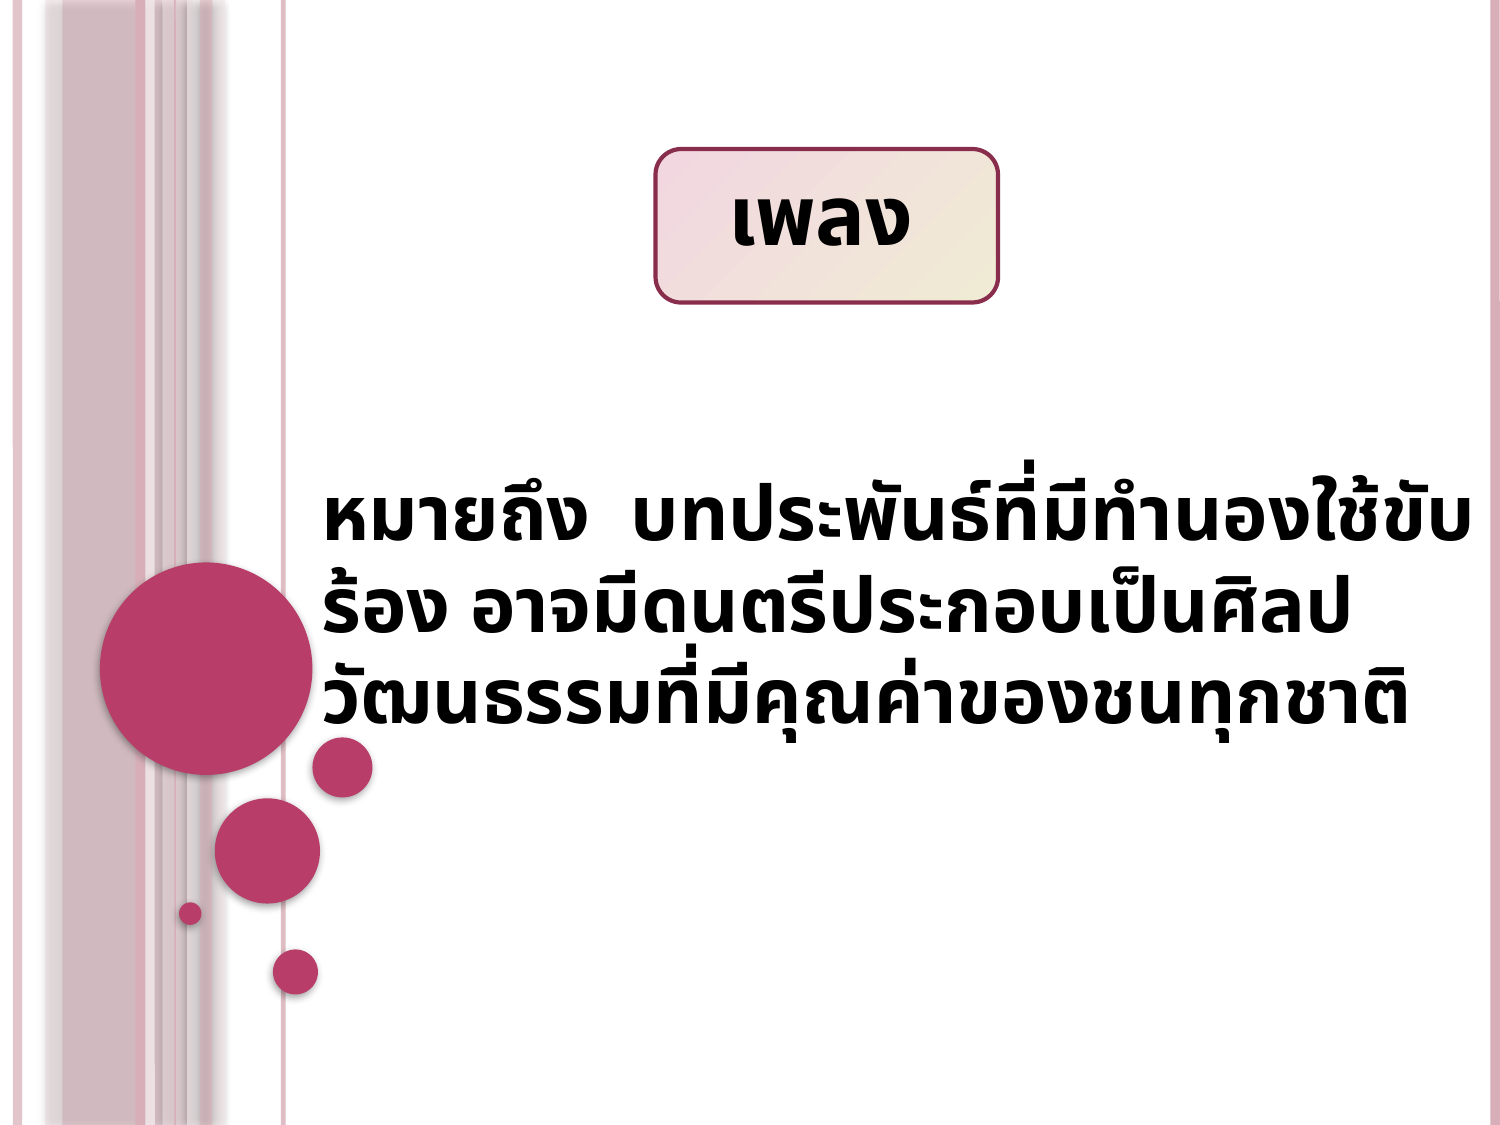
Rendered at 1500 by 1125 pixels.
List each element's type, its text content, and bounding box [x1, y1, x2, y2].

subtitle หมายถึง บทประพันธ์ที่มีทำนองใช้ขับร้อง อาจมีดนตรีประกอบเป็นศิลปวัฒนธรรมที่มีคุณค่าของชนทุกชาติ [306, 456, 1500, 812]
title เพลง [360, 171, 1282, 270]
text_box [653, 146, 1000, 171]
text_box [653, 270, 1001, 305]
